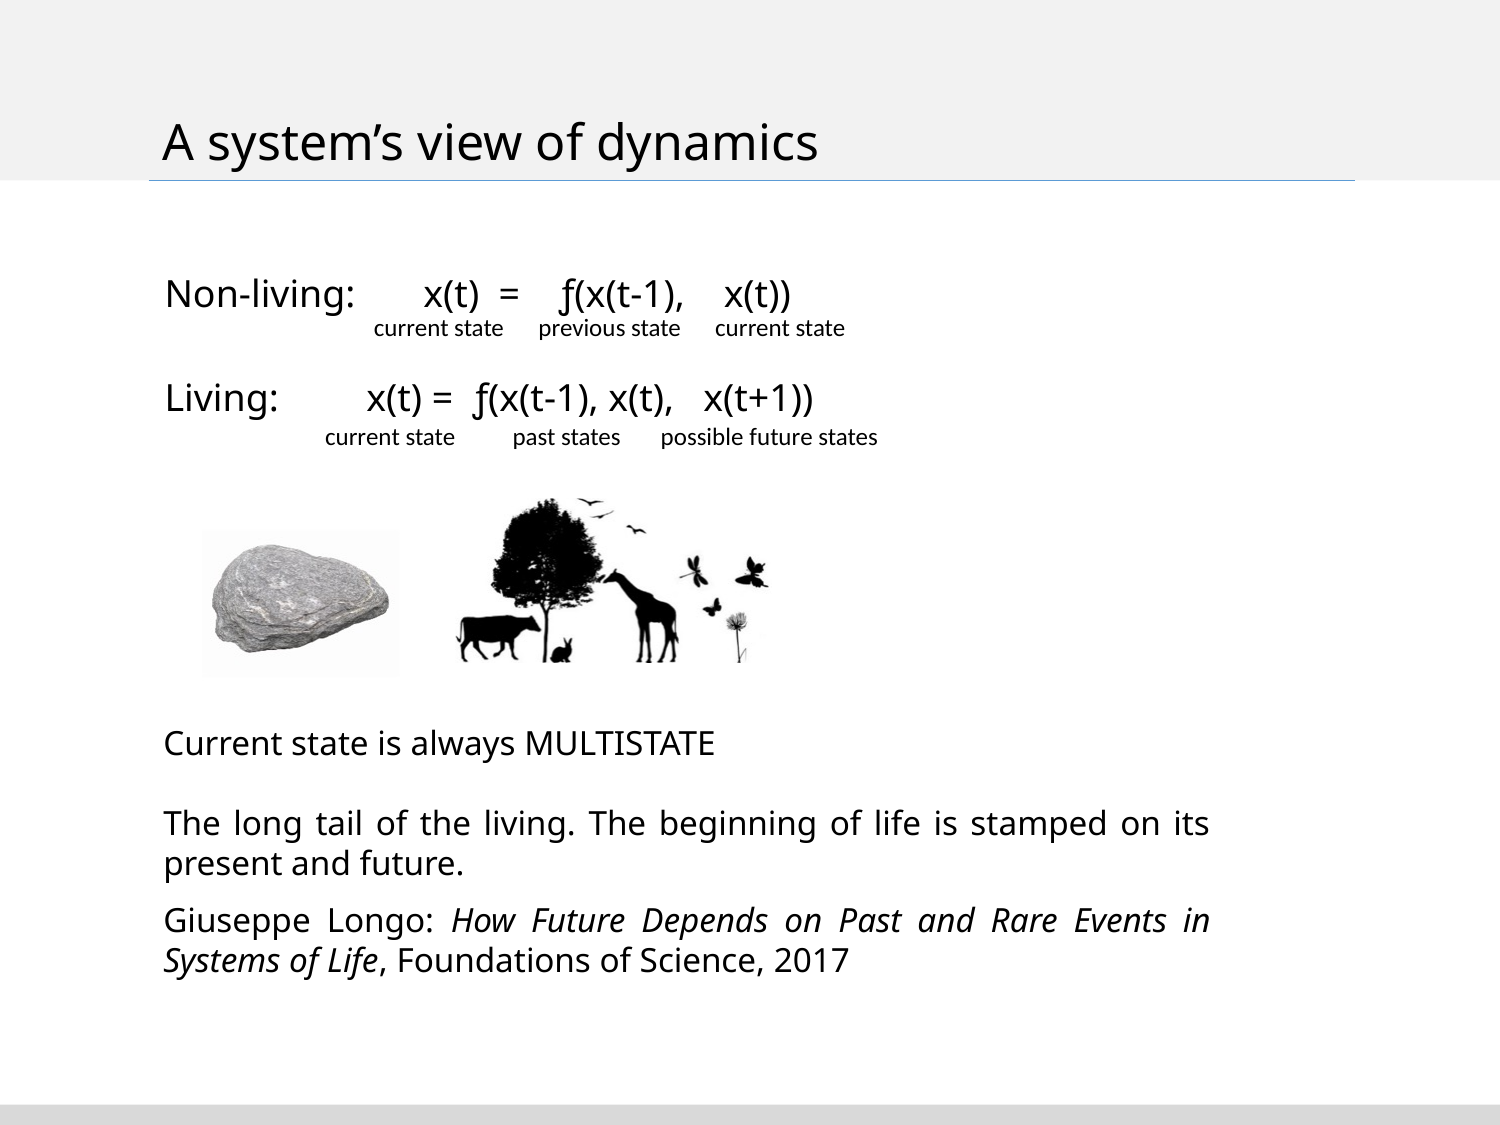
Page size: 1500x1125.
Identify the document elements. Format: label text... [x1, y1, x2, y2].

text_box Current state is always MULTISTATE The long tail of the living. The beginning of life is stamped on its present and future. Giuseppe Longo: How Future Depends on Past and Rare Events in Systems of Life, Foundations of Science, 2017 [148, 715, 1227, 986]
text_box [0, 0, 1500, 181]
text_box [147, 262, 949, 459]
picture [202, 505, 400, 703]
picture [455, 497, 772, 663]
text_box A system’s view of dynamics [147, 73, 1307, 179]
